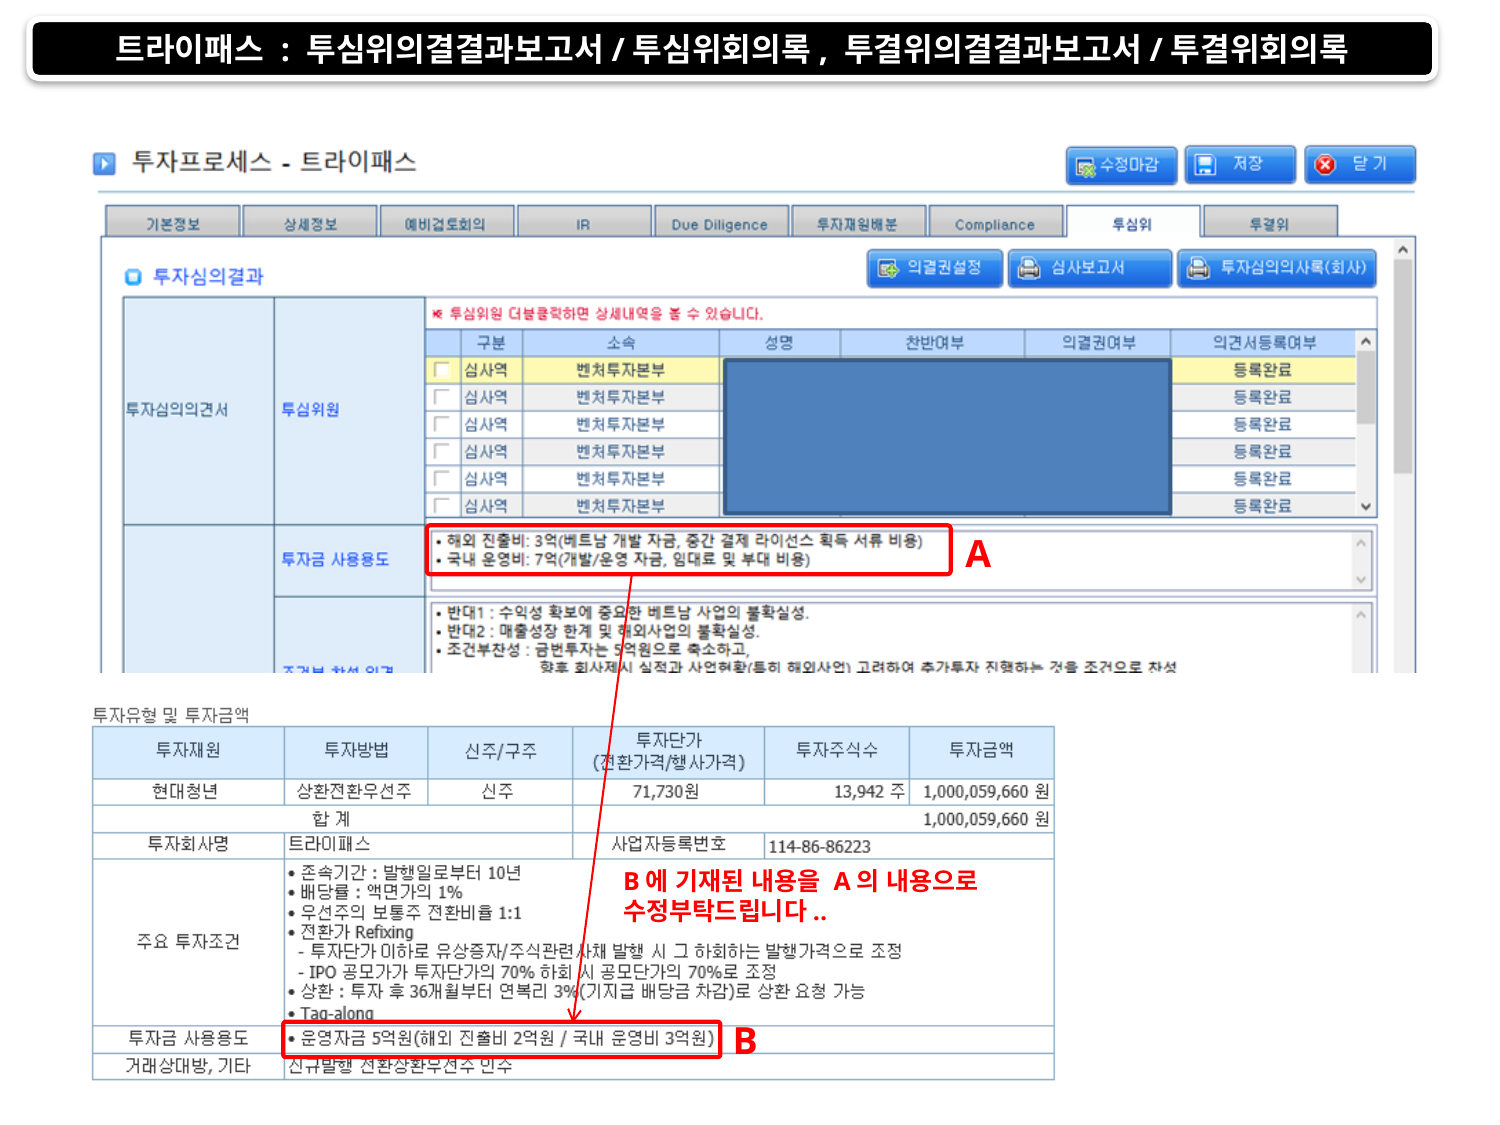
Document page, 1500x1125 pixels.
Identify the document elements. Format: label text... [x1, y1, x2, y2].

picture [88, 703, 1062, 1087]
text_box 트라이패스 : 투심위의결결과보고서/투심위회의록, 투결위의결결과보고서/투결위회의록 [26, 15, 1439, 82]
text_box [572, 574, 633, 1024]
picture [88, 136, 1432, 673]
